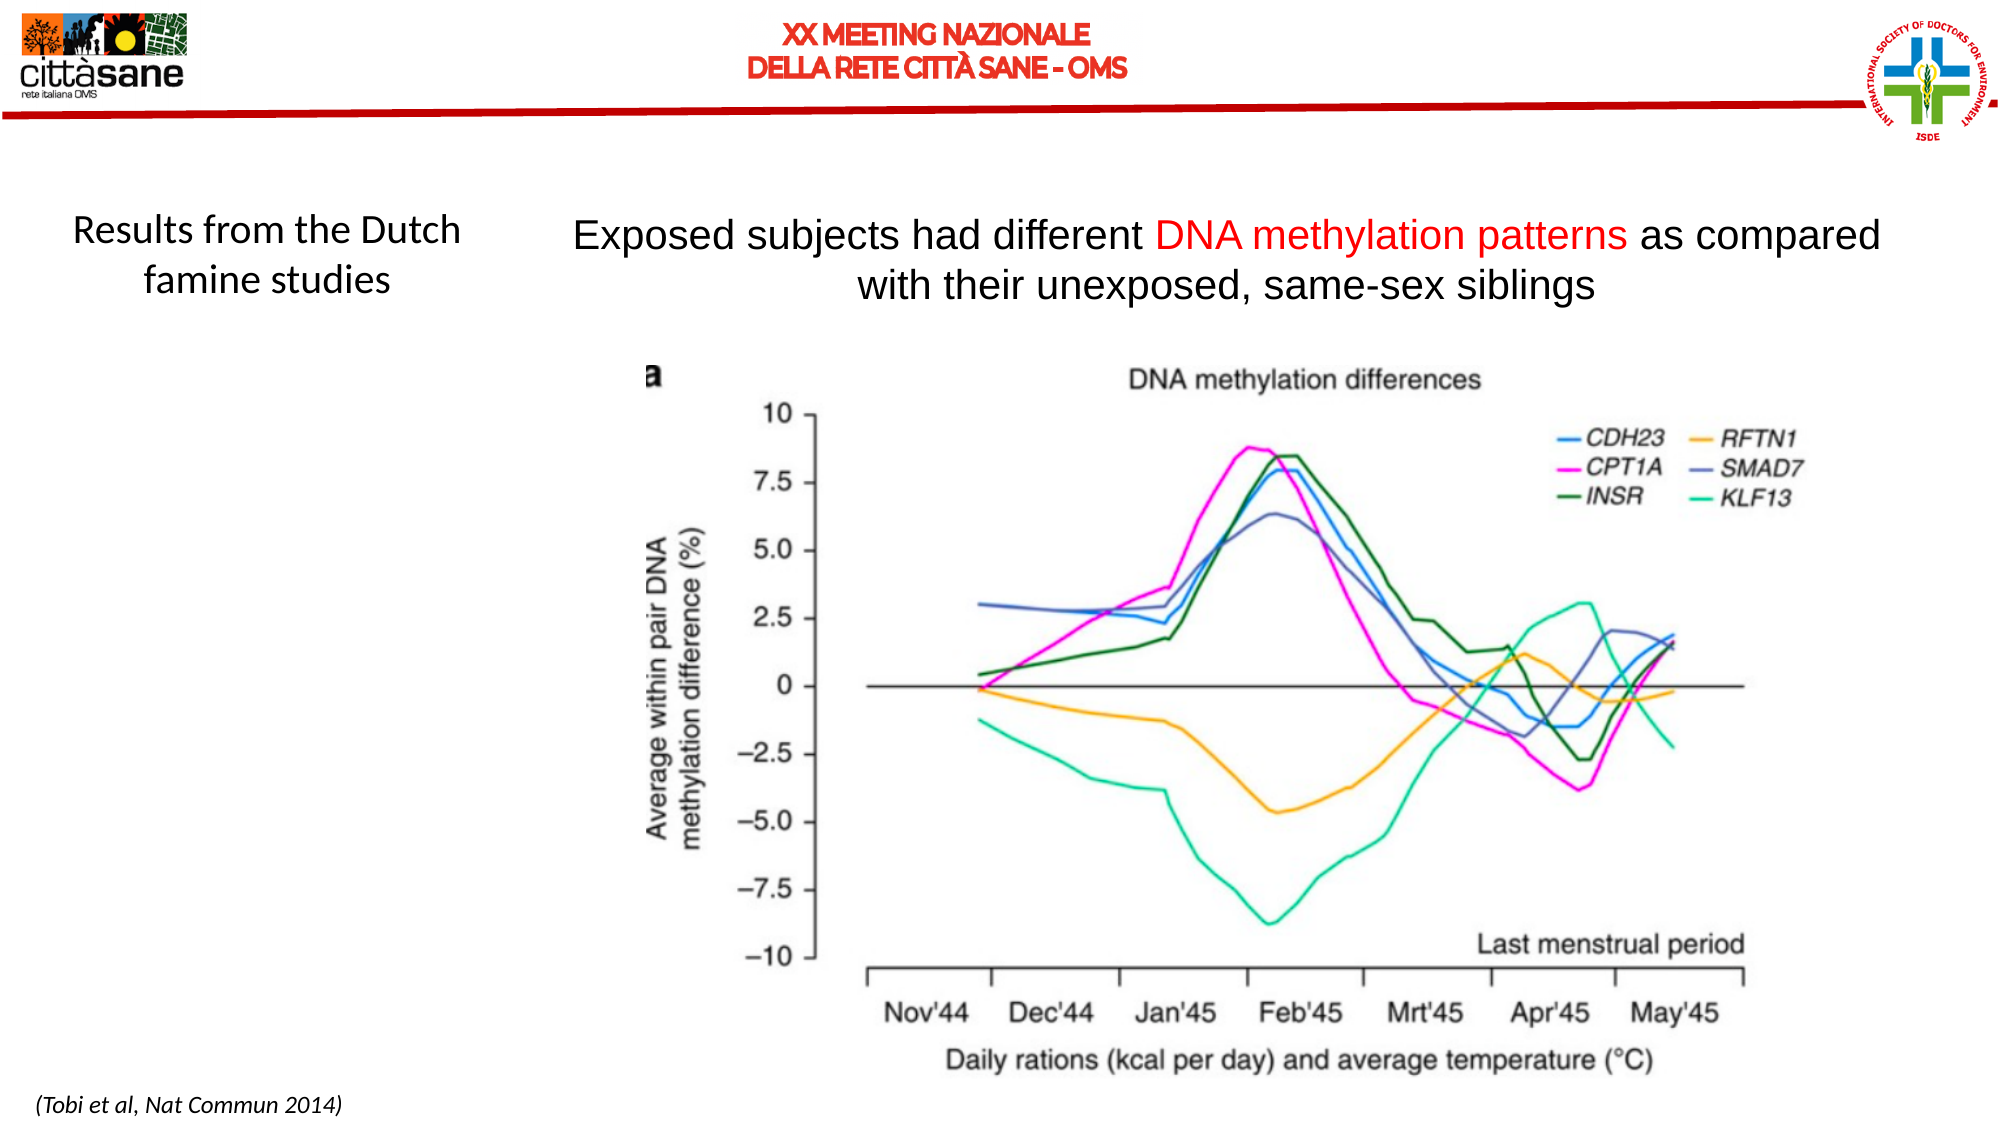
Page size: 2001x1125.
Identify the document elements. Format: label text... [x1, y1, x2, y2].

picture [4, 0, 201, 110]
text_box Exposed subjects had different DNA methylation patterns as compared with their unexposed, same-sex siblings [551, 200, 1903, 316]
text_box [2, 103, 1849, 116]
picture [1849, 0, 2000, 160]
picture [646, 365, 1850, 1105]
text_box (Tobi et al, Nat Commun 2014) [19, 1081, 359, 1125]
picture [735, 12, 1143, 85]
text_box Results from the Dutch famine studies [26, 194, 508, 310]
